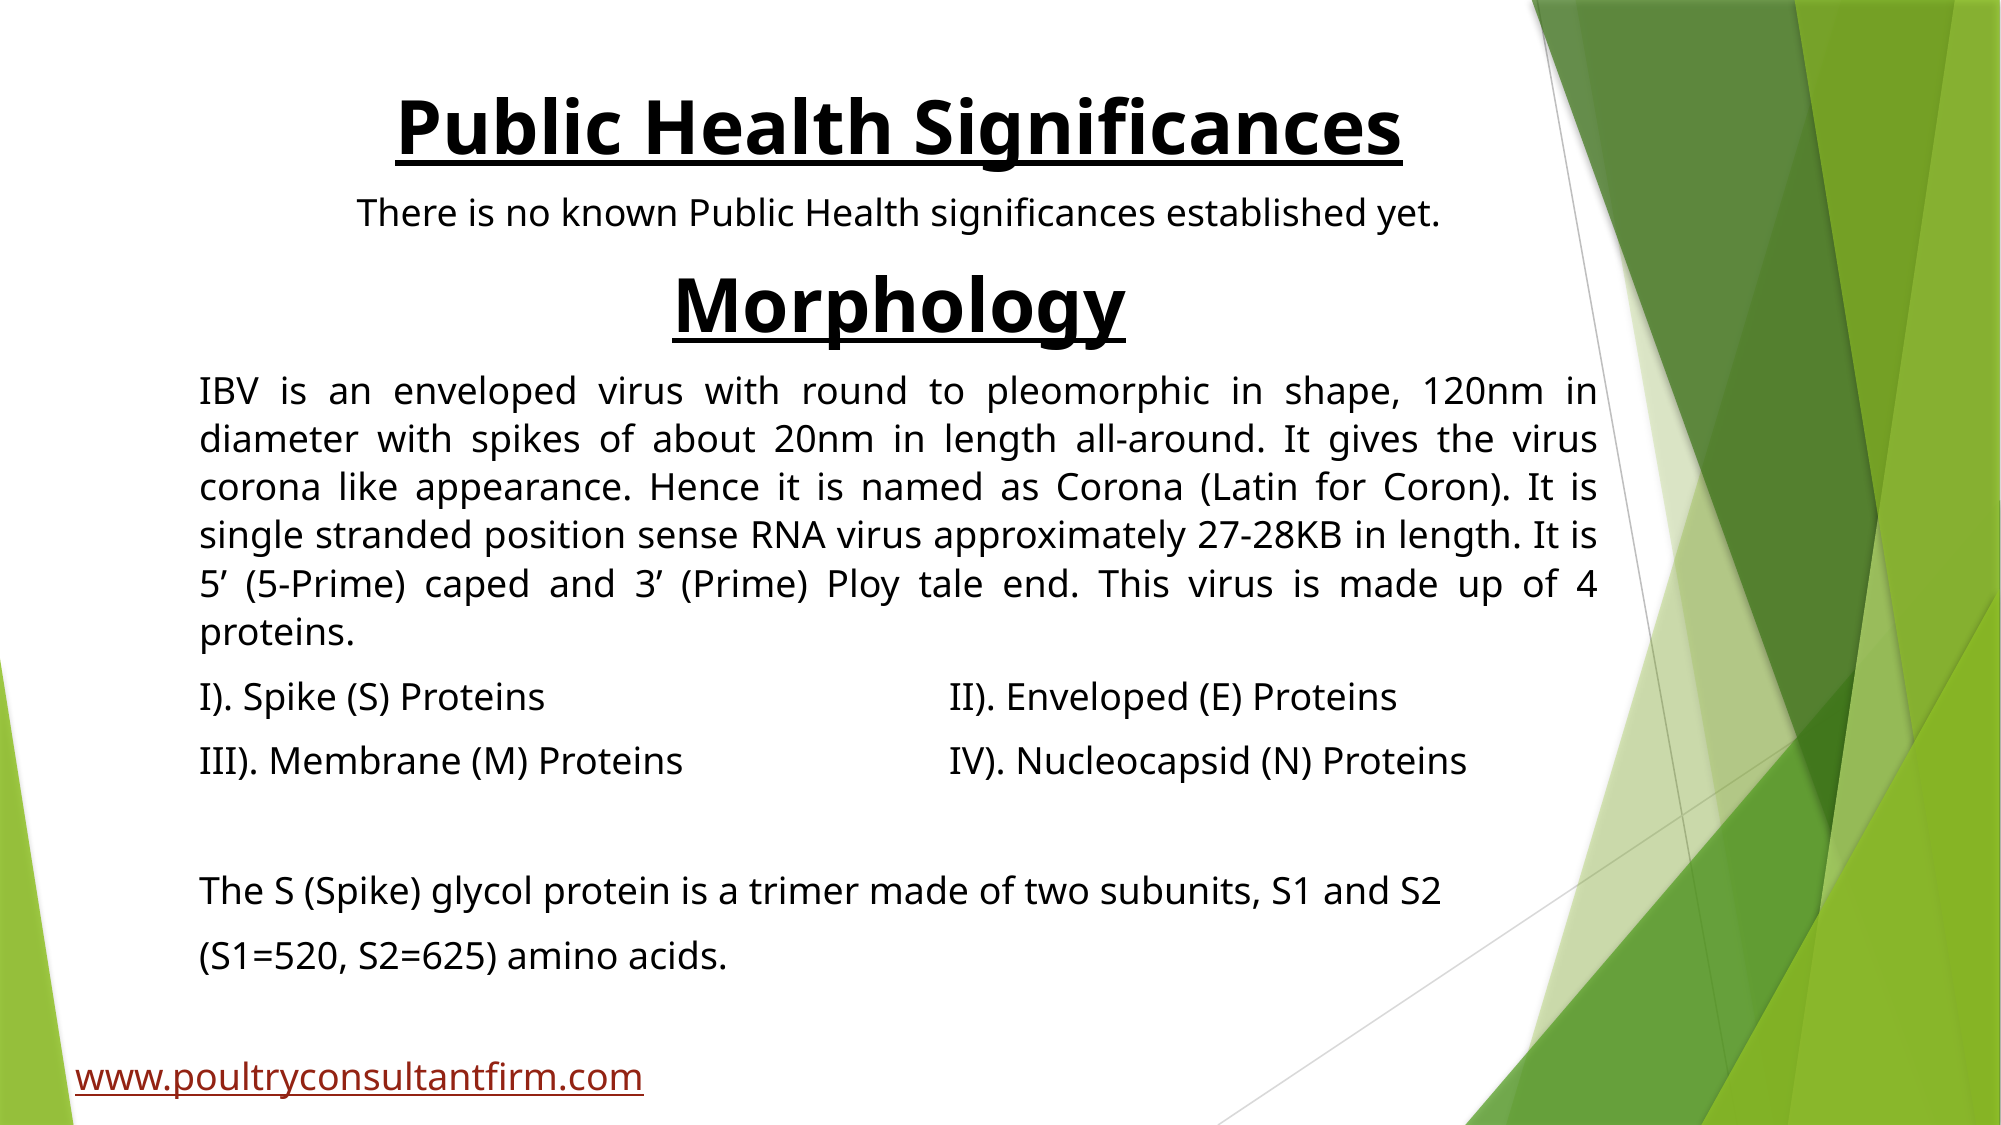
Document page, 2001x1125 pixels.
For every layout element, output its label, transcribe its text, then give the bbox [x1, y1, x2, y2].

text_box Public Health Significances There is no known Public Health significances established yet. Morphology IBV is an enveloped virus with round to pleomorphic in shape, 120nm in diameter with spikes of about 20nm in length all-around. It gives the virus corona like appearance. Hence it is named as Corona (Latin for Coron). It is single stranded position sense RNA virus approximately 27-28KB in length. It is 5’ (5-Prime) caped and 3’ (Prime) Ploy tale end. This virus is made up of 4 proteins. I). Spike (S) Proteins II). Enveloped (E) Proteins III). Membrane (M) Proteins IV). Nucleocapsid (N) Proteins The S (Spike) glycol protein is a trimer made of two subunits, S1 and S2 (S1=520, S2=625) amino acids. [184, 66, 1615, 985]
text_box www.poultryconsultantfirm.com [60, 1045, 708, 1106]
